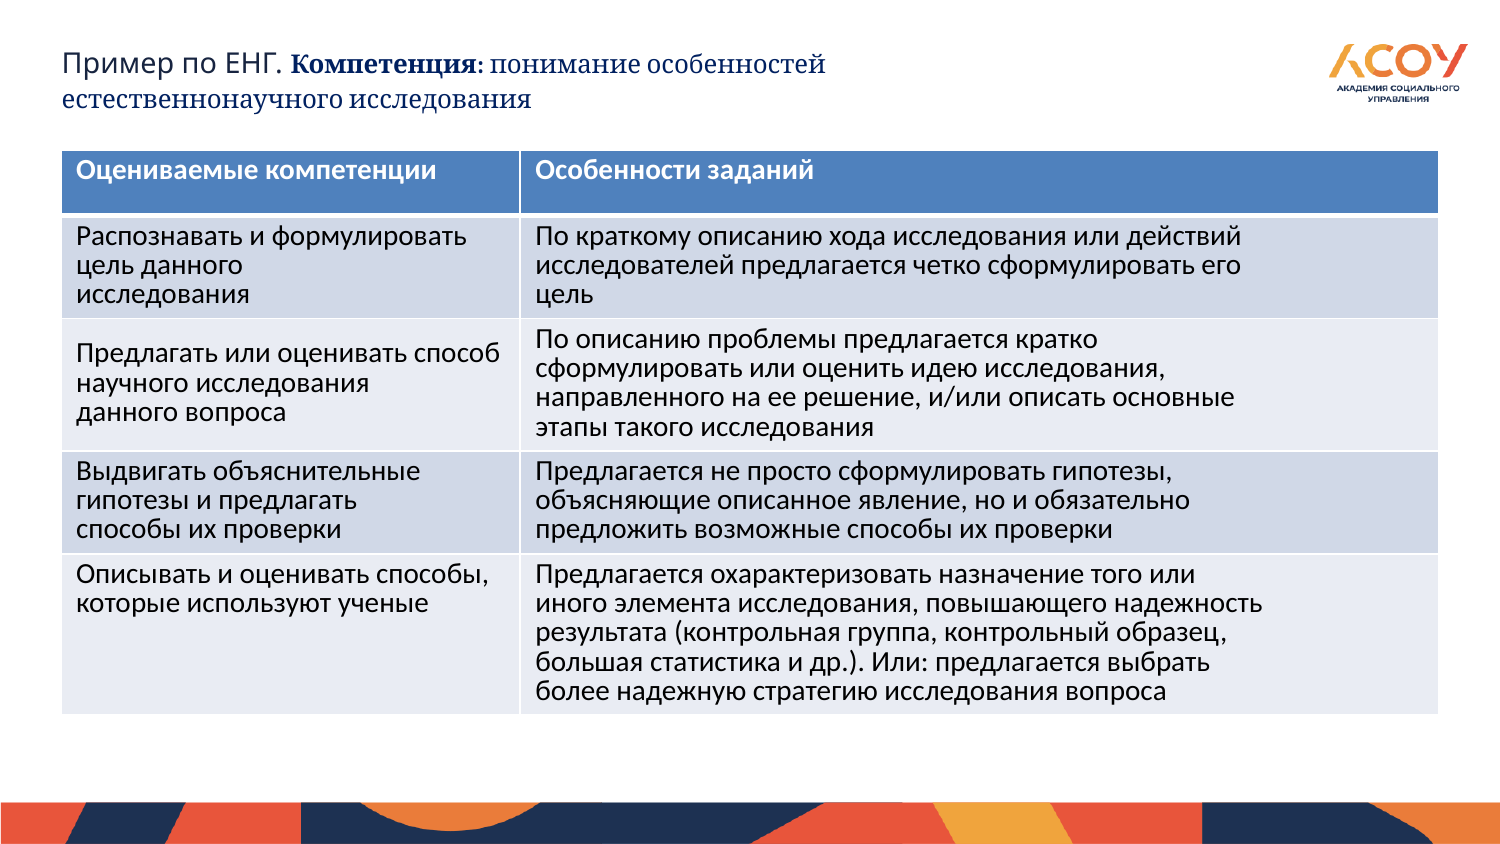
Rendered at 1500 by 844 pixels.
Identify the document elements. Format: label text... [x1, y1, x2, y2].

table_cell По краткому описанию хода исследования или действий исследователей предлагается четко сформулировать его цель [521, 218, 1438, 318]
table_cell Предлагается не просто сформулировать гипотезы, объясняющие описанное явление, но и обязательно предложить возможные способы их проверки [521, 452, 1438, 553]
table_cell Выдвигать объяснительные гипотезы и предлагать способы их проверки [62, 452, 519, 553]
table_cell Предлагается охарактеризовать назначение того или иного элемента исследования, повышающего надежность результата (контрольная группа, контрольный образец, большая статистика и др.). Или: предлагается выбрать более надежную стратегию исследования вопроса [521, 555, 1438, 714]
picture [0, 0, 1500, 844]
table_cell Распознавать и формулировать цель данного исследования [62, 218, 519, 318]
table_header Особенности заданий [521, 151, 1438, 213]
title Пример по ЕНГ. Компетенция: понимание особенностей естественнонаучного исследования [46, 37, 1005, 157]
table_cell По описанию проблемы предлагается кратко сформулировать или оценить идею исследования, направленного на ее решение, и/или описать основные этапы такого исследования [521, 319, 1438, 450]
table_cell Предлагать или оценивать способ научного исследования данного вопроса [62, 319, 519, 450]
table_cell Описывать и оценивать способы, которые используют ученые [62, 555, 519, 714]
table_header Оцениваемые компетенции [62, 151, 519, 213]
